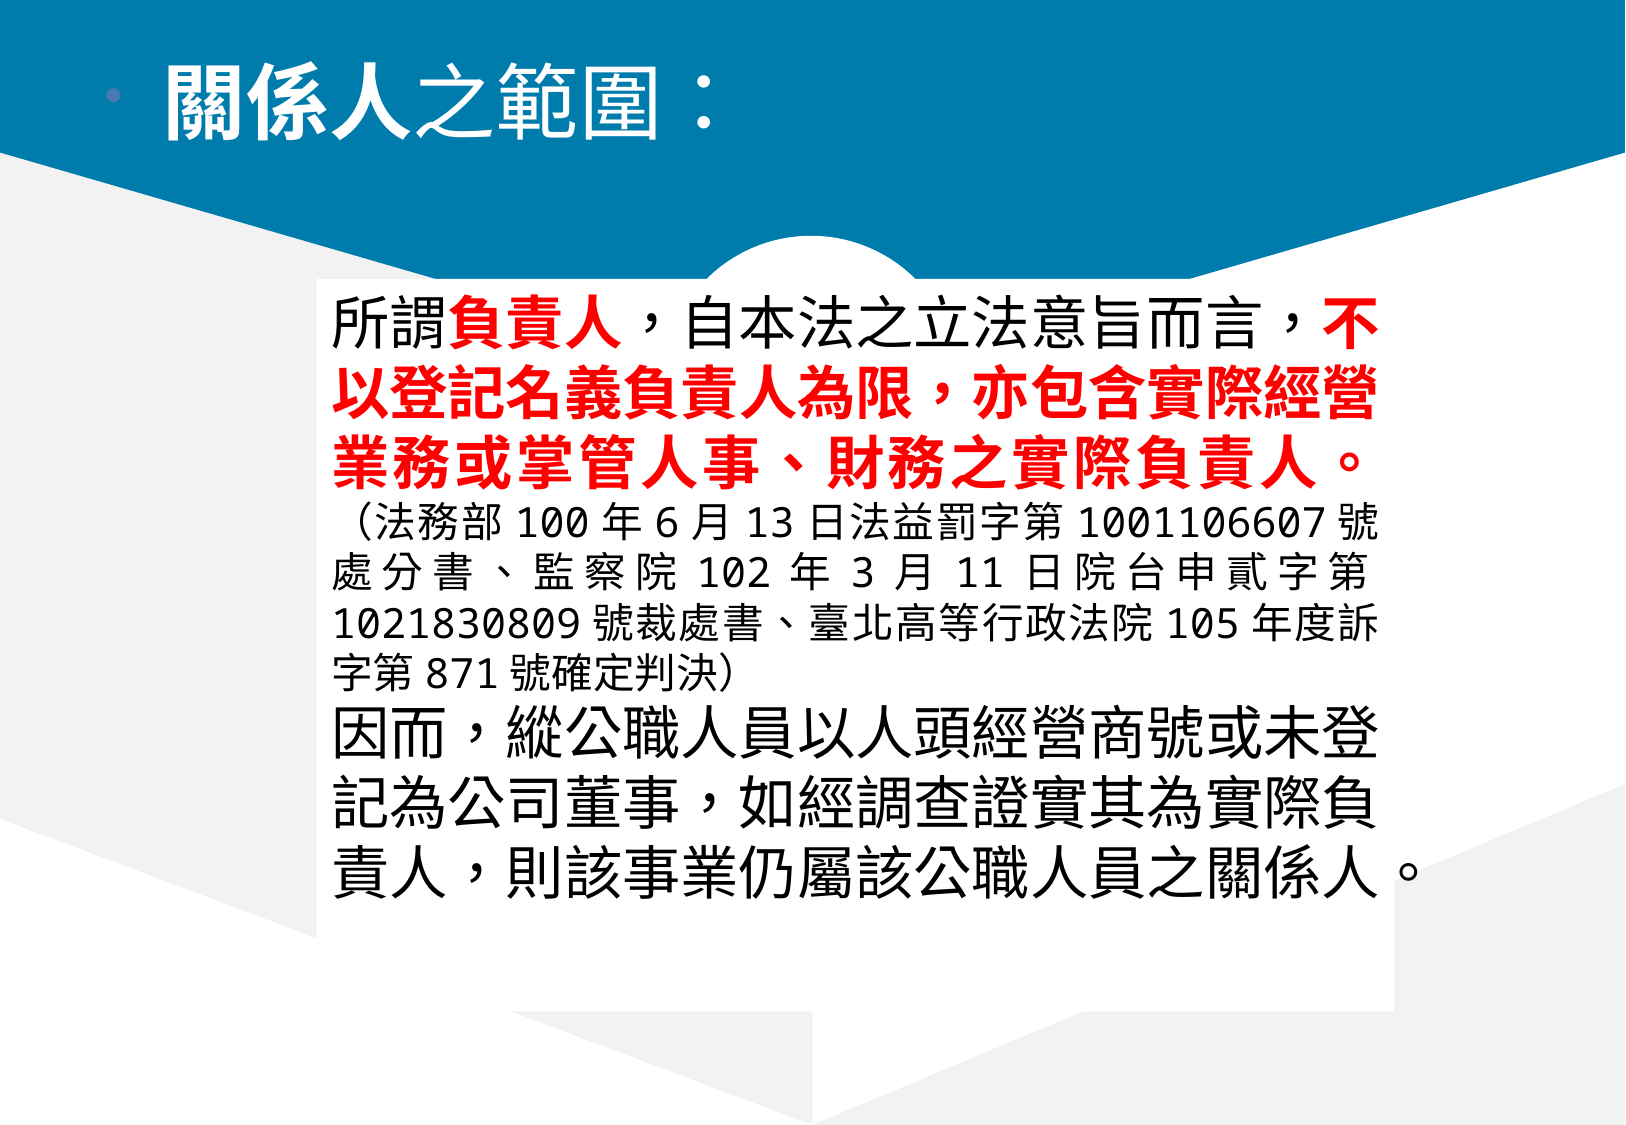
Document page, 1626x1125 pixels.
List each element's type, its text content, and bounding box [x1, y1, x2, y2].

text_box 關係人之範圍： [91, 42, 905, 158]
text_box 所謂負責人，自本法之立法意旨而言，不以登記名義負責人為限，亦包含實際經營業務或掌管人事、財務之實際負責人。（法務部100年6月13日法益罰字第1001106607號處分書、監察院102年3月11日院台申貳字第1021830809號裁處書、臺北高等行政法院105年度訴字第871號確定判決） 因而，縱公職人員以人頭經營商號或未登記為公司董事，如經調查證實其為實際負責人，則該事業仍屬該公職人員之關係人。 [316, 278, 1395, 1012]
